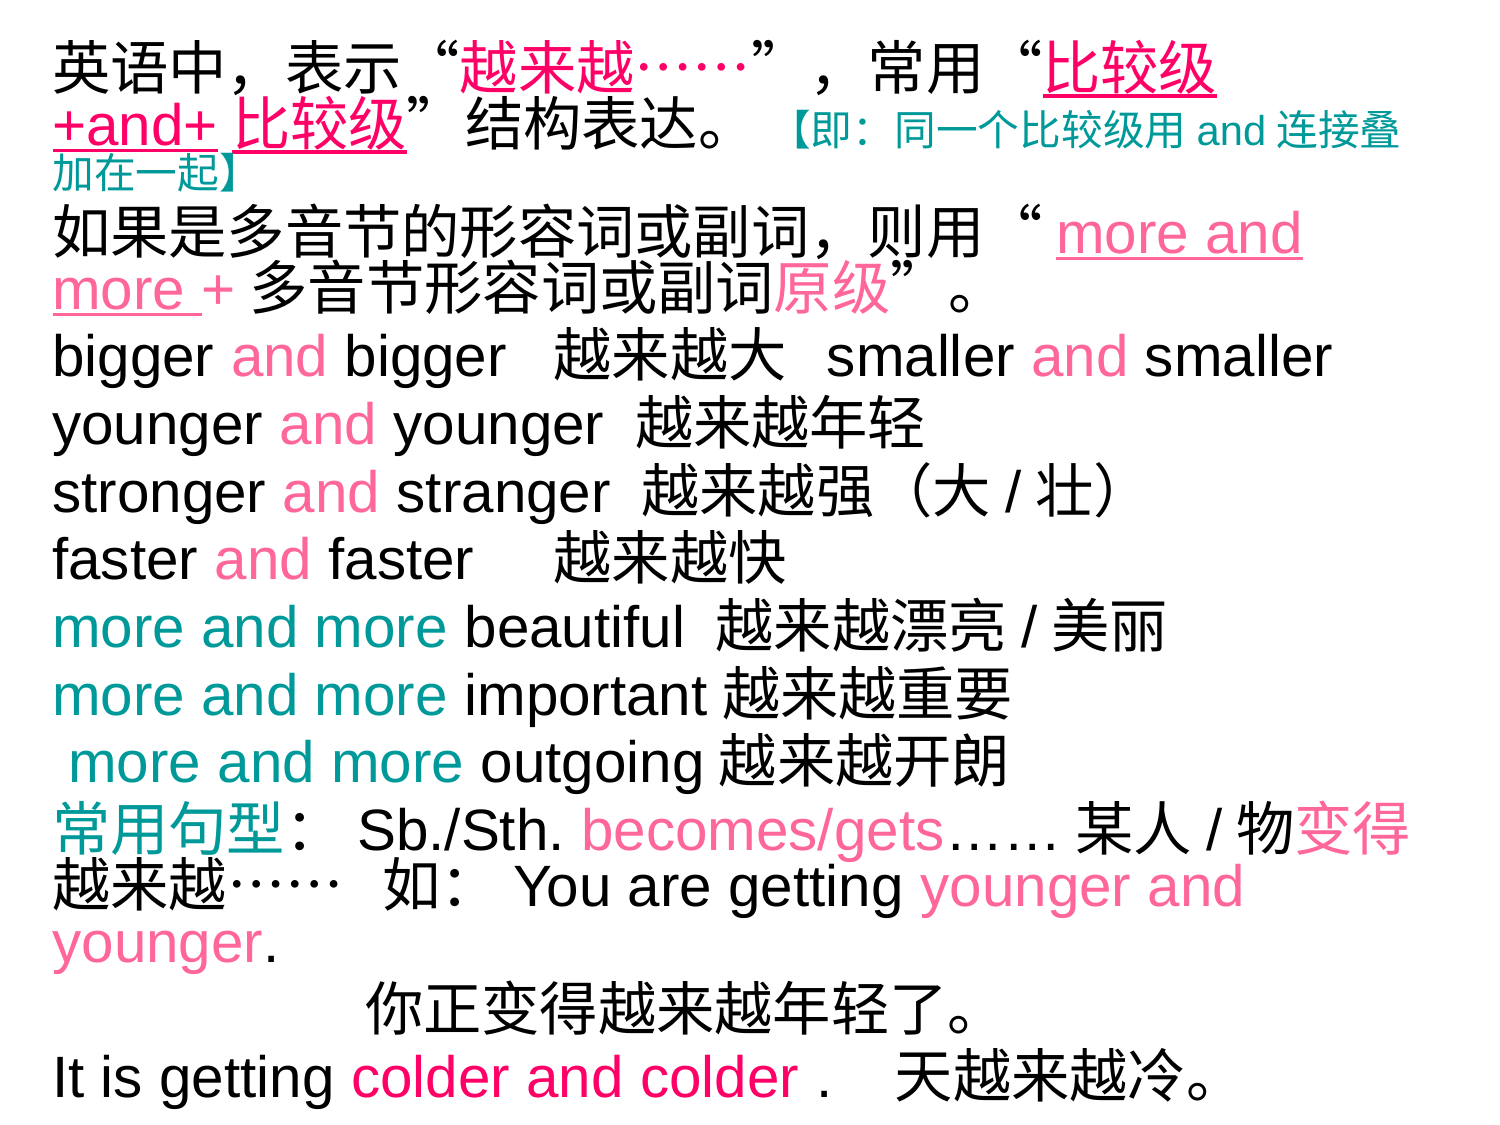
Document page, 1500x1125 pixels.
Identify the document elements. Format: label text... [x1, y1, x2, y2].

list 英语中，表示“越来越……”，常用“比较级+and+比较级”结构表达。 【即：同一个比较级用and连接叠加在一起】 如果是多音节的形容词或副词，则用“more and more +多音节形容词或副词原级”。 bigger and bigger 越来越大 smaller and smaller younger and younger 越来越年轻 stronger and stranger 越来越强（大/壮） faster and faster 越来越快 more and more beautiful 越来越漂亮/美丽 more and more important越来越重要 more and more outgoing越来越开朗 常用句型：Sb./Sth. becomes/gets……某人/物变得越来越…… 如：You are getting younger and younger. 你正变得越来越年轻了。 It is getting colder and colder . 天越来越冷。 [37, 37, 1438, 1063]
